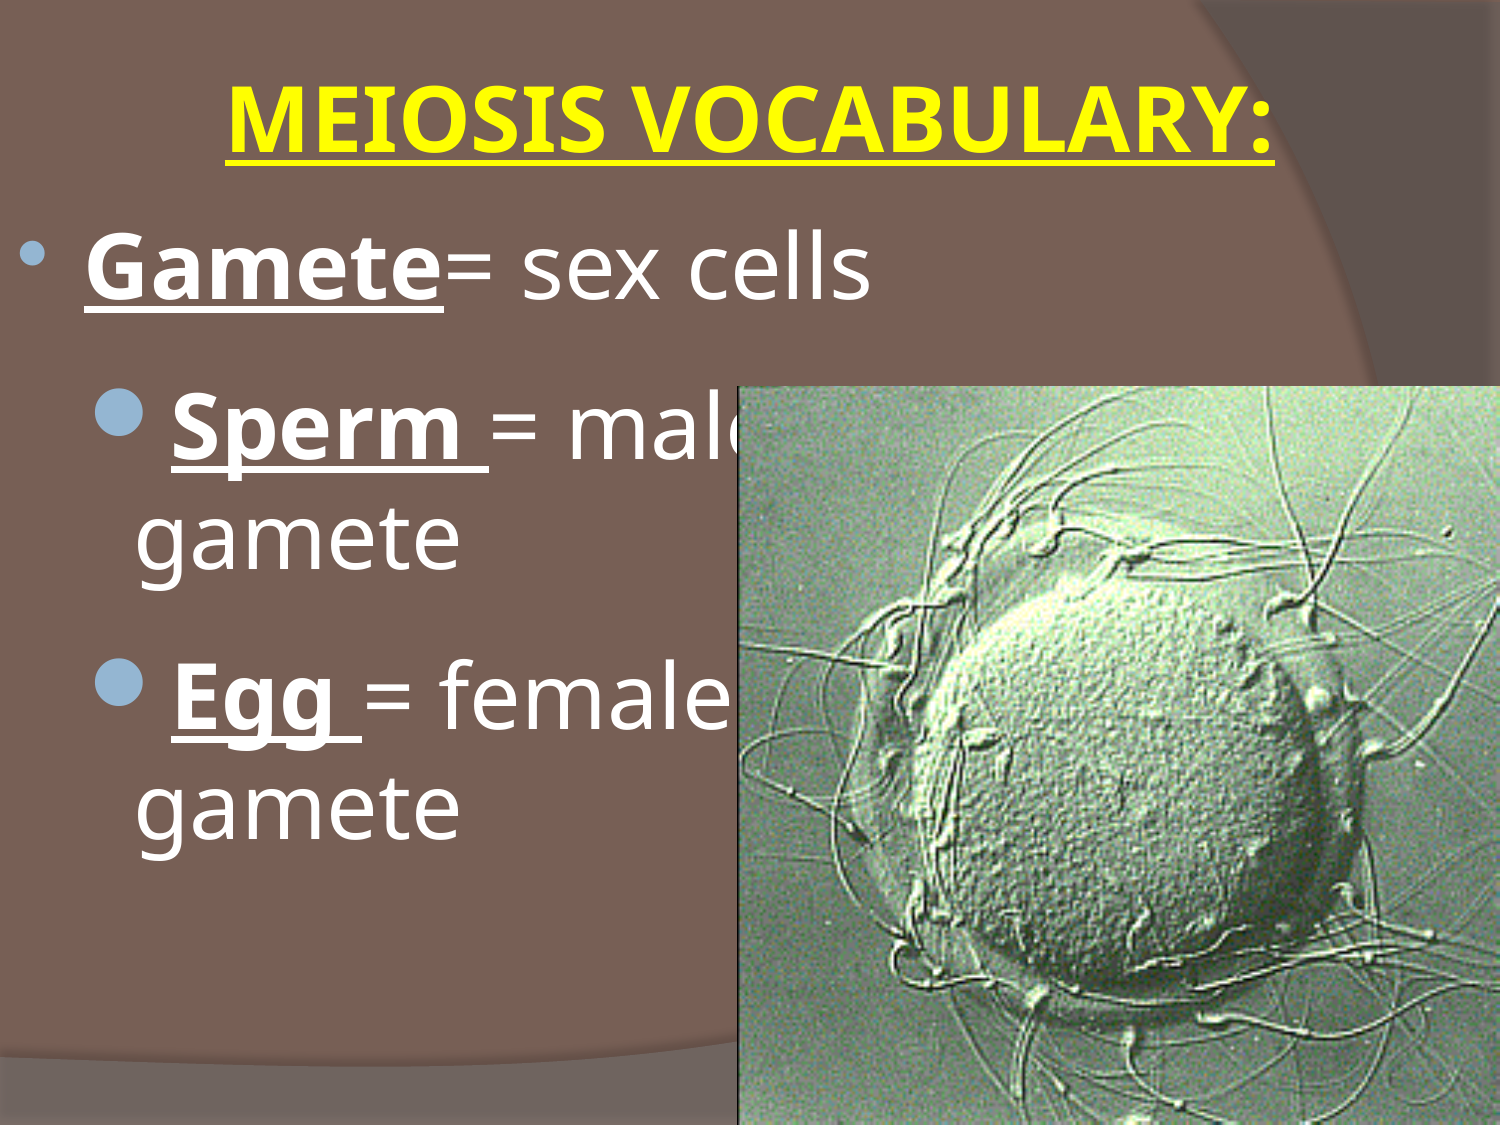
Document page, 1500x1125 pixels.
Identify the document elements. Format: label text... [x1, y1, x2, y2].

list Gamete= sex cells Sperm = male gamete Egg = female gamete [0, 200, 900, 1075]
picture [737, 386, 1500, 1125]
title MEIOSIS VOCABULARY: [24, 0, 1475, 233]
